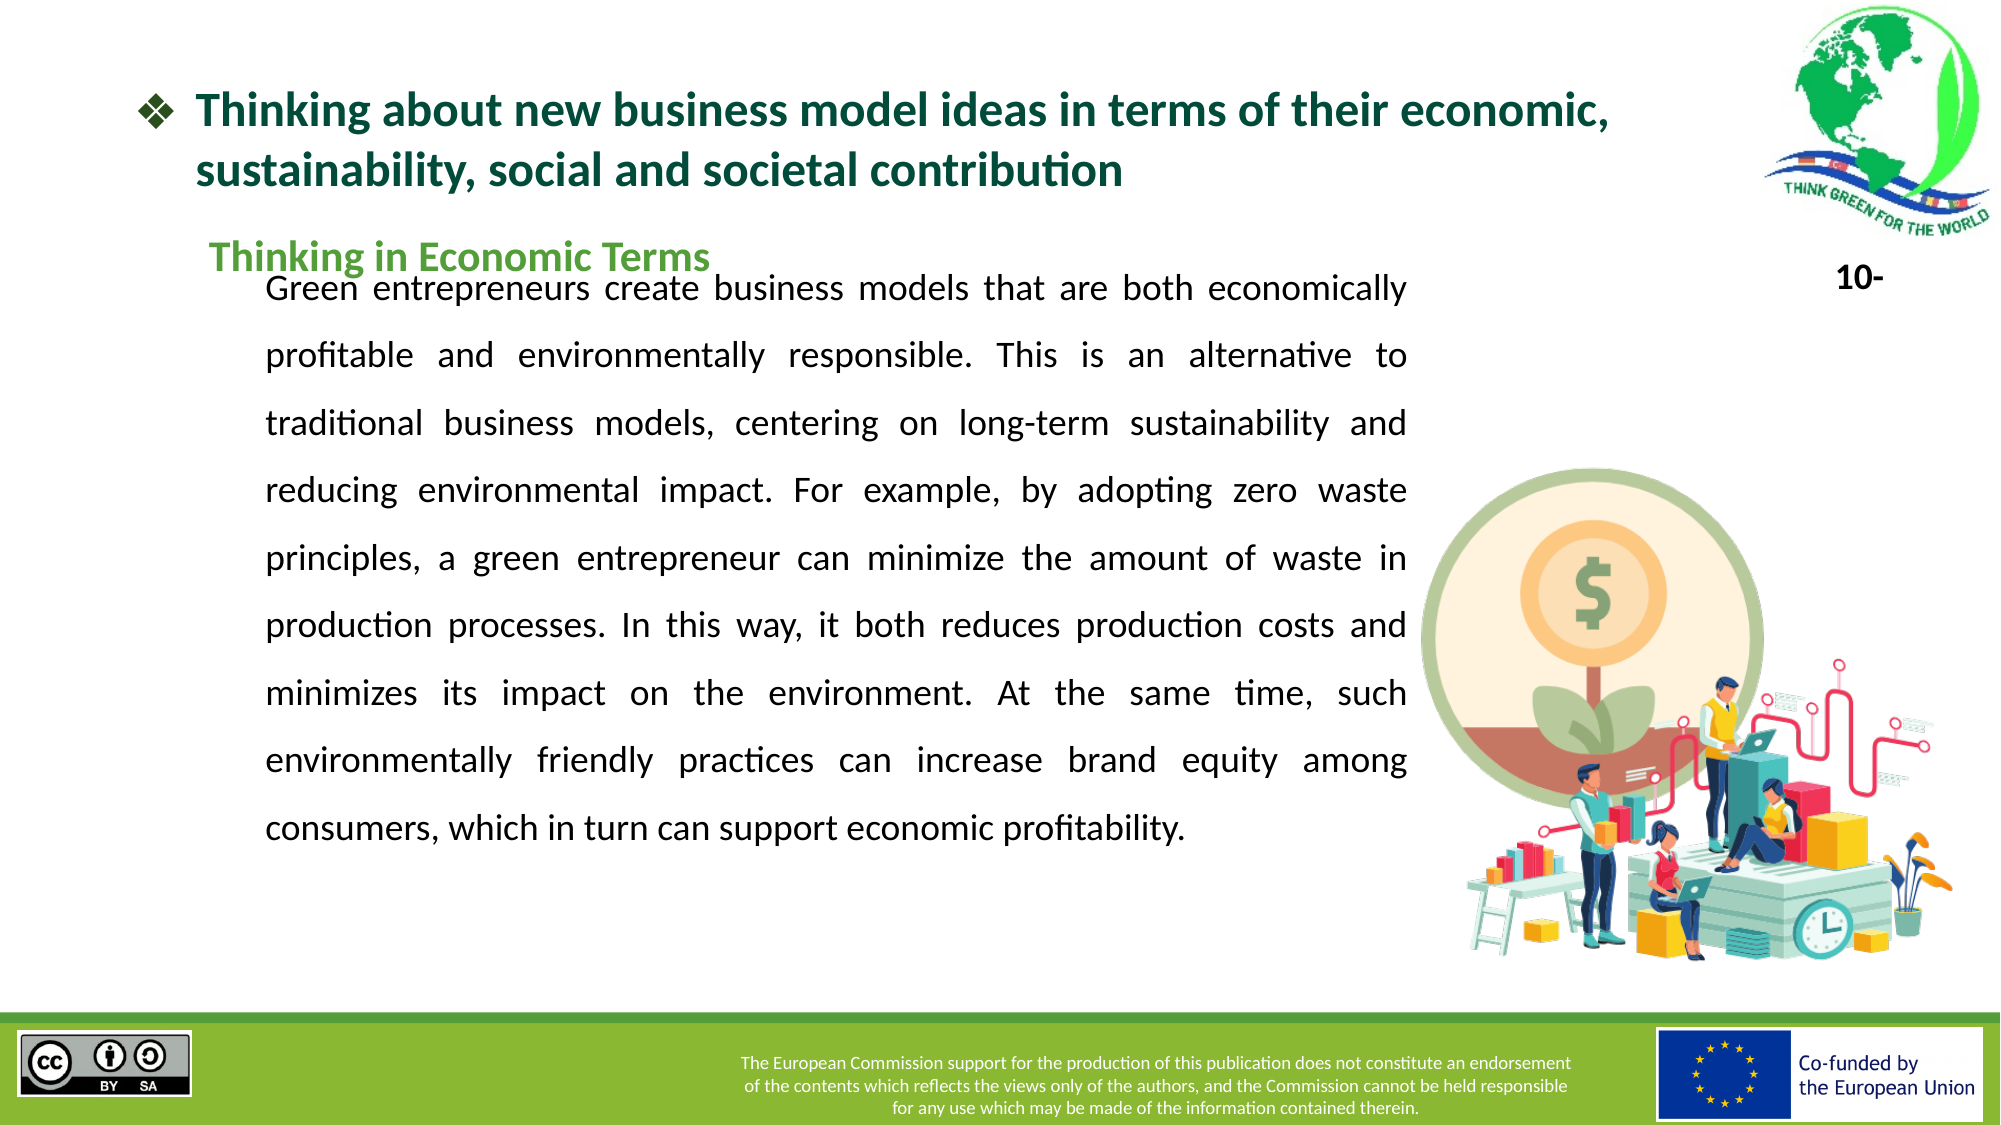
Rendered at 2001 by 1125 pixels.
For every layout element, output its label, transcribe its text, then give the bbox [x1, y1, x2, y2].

picture [17, 1030, 192, 1097]
text_box Thinking in Economic Terms [193, 213, 250, 319]
picture [1656, 1027, 1983, 1122]
picture [1761, 3, 2001, 241]
picture [737, 261, 2000, 1018]
text_box Green entrepreneurs create business models that are both economically profitable and environmentally responsible. This is an alternative to traditional business models, centering on long-term sustainability and reducing environmental impact. For example, by adopting zero waste principles, a green entrepreneur can minimize the amount of waste in production processes. In this way, it both reduces production costs and minimizes its impact on the environment. At the same time, such environmentally friendly practices can increase brand equity among consumers, which in turn can support economic profitability. [250, 180, 1424, 467]
title Thinking about new business model ideas in terms of their economic, sustainability, social and societal contribution [99, 68, 1750, 204]
